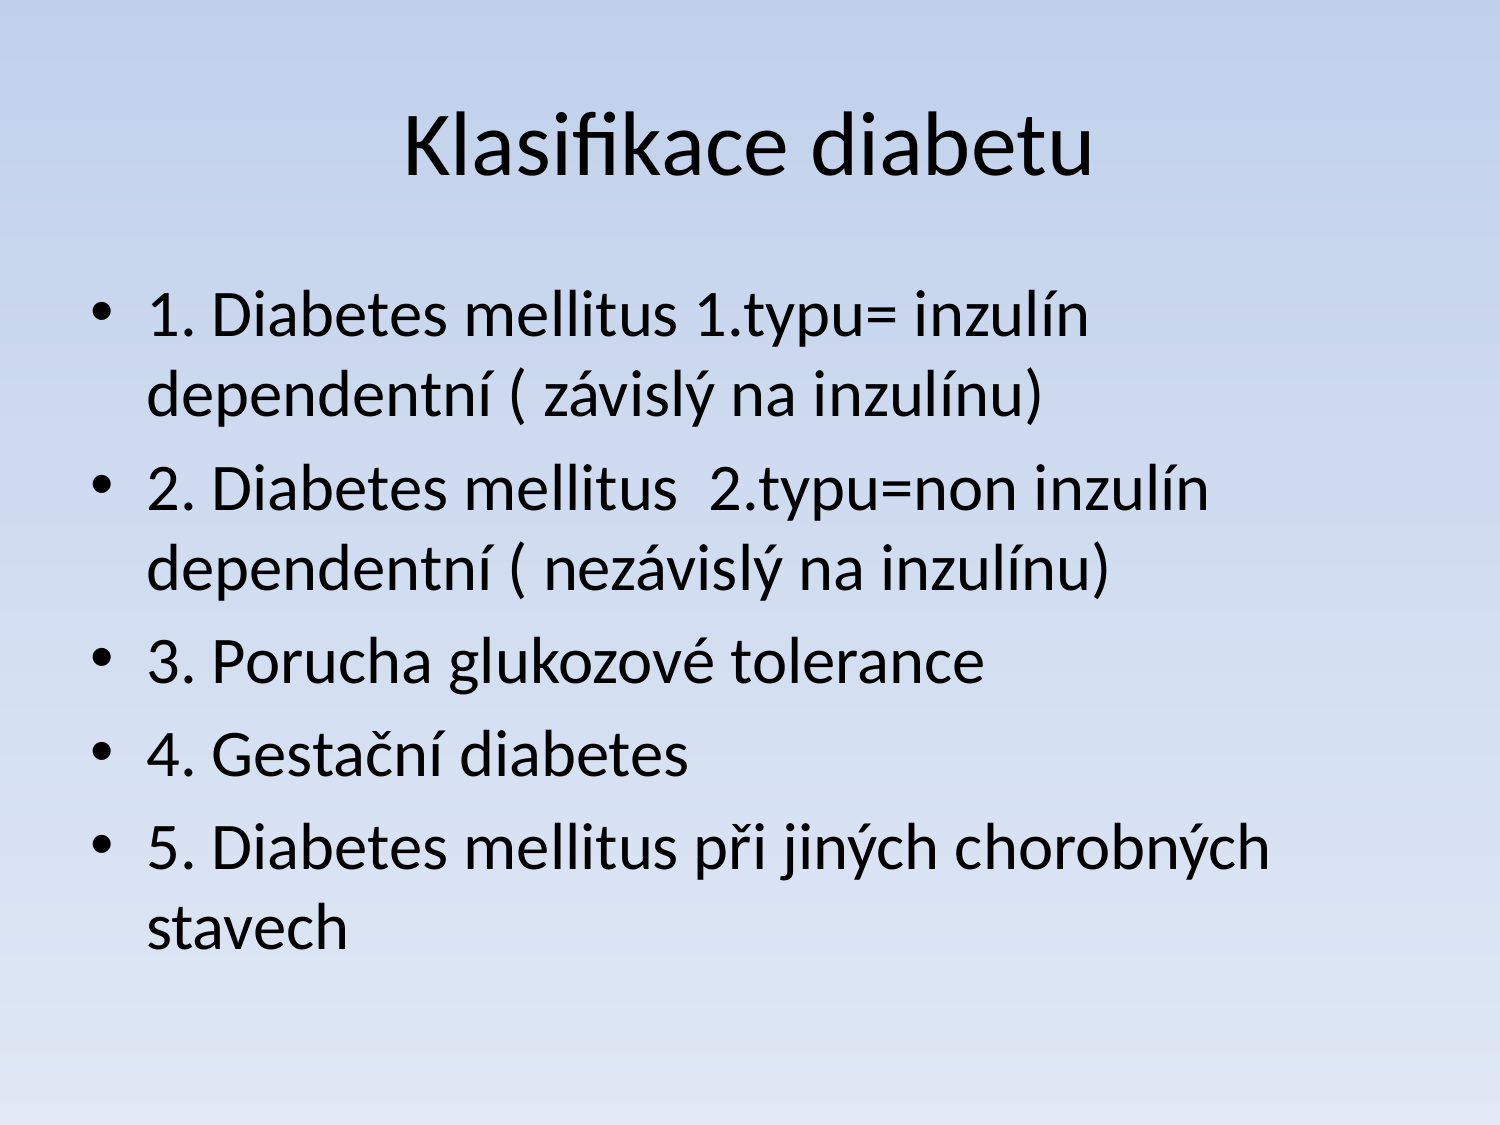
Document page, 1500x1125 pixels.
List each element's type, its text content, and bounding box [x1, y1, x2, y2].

title Klasifikace diabetu [75, 45, 1425, 233]
list 1. Diabetes mellitus 1.typu= inzulín dependentní ( závislý na inzulínu) 2. Diabetes mellitus 2.typu=non inzulín dependentní ( nezávislý na inzulínu) 3. Porucha glukozové tolerance 4. Gestační diabetes 5. Diabetes mellitus při jiných chorobných stavech [75, 262, 1425, 1005]
